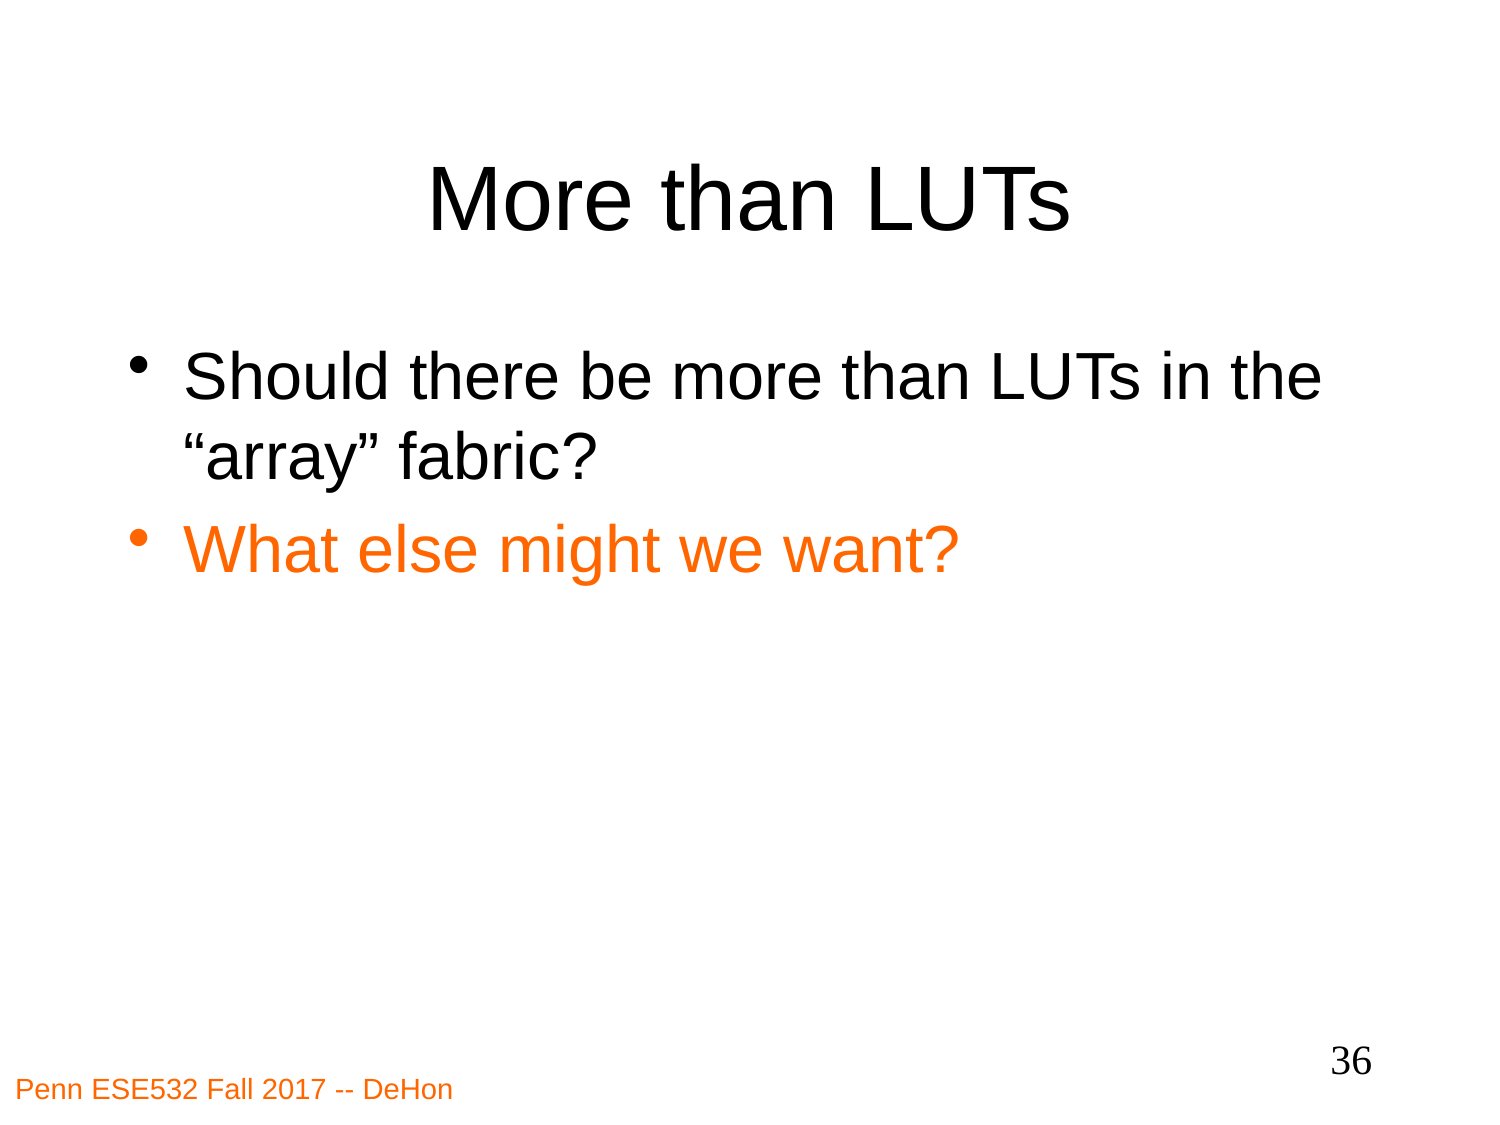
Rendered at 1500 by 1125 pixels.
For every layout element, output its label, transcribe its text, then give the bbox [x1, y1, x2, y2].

list Should there be more than LUTs in the “array” fabric? What else might we want? [112, 324, 1388, 1001]
title More than LUTs [112, 99, 1388, 288]
slide_number 36 [1074, 1024, 1388, 1101]
slide_number Penn ESE532 Fall 2017 -- DeHon [0, 1062, 688, 1125]
